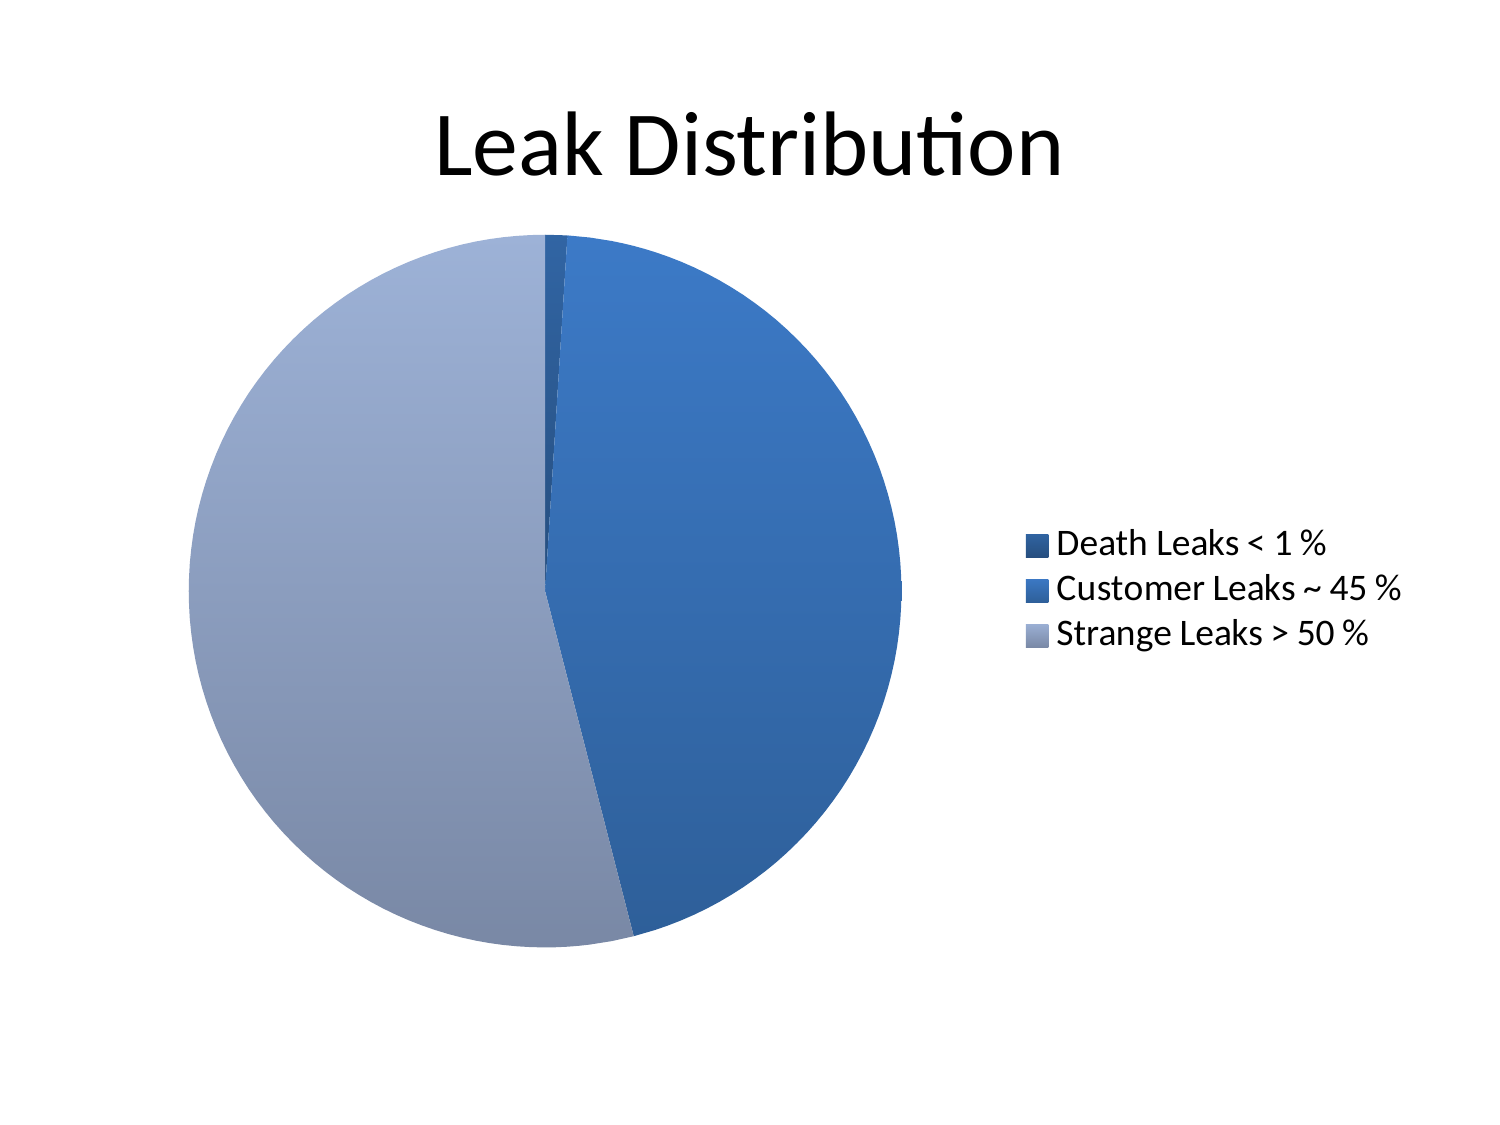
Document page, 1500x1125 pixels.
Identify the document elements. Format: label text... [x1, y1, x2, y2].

chart [76, 219, 1427, 963]
title Leak Distribution [75, 45, 1425, 219]
